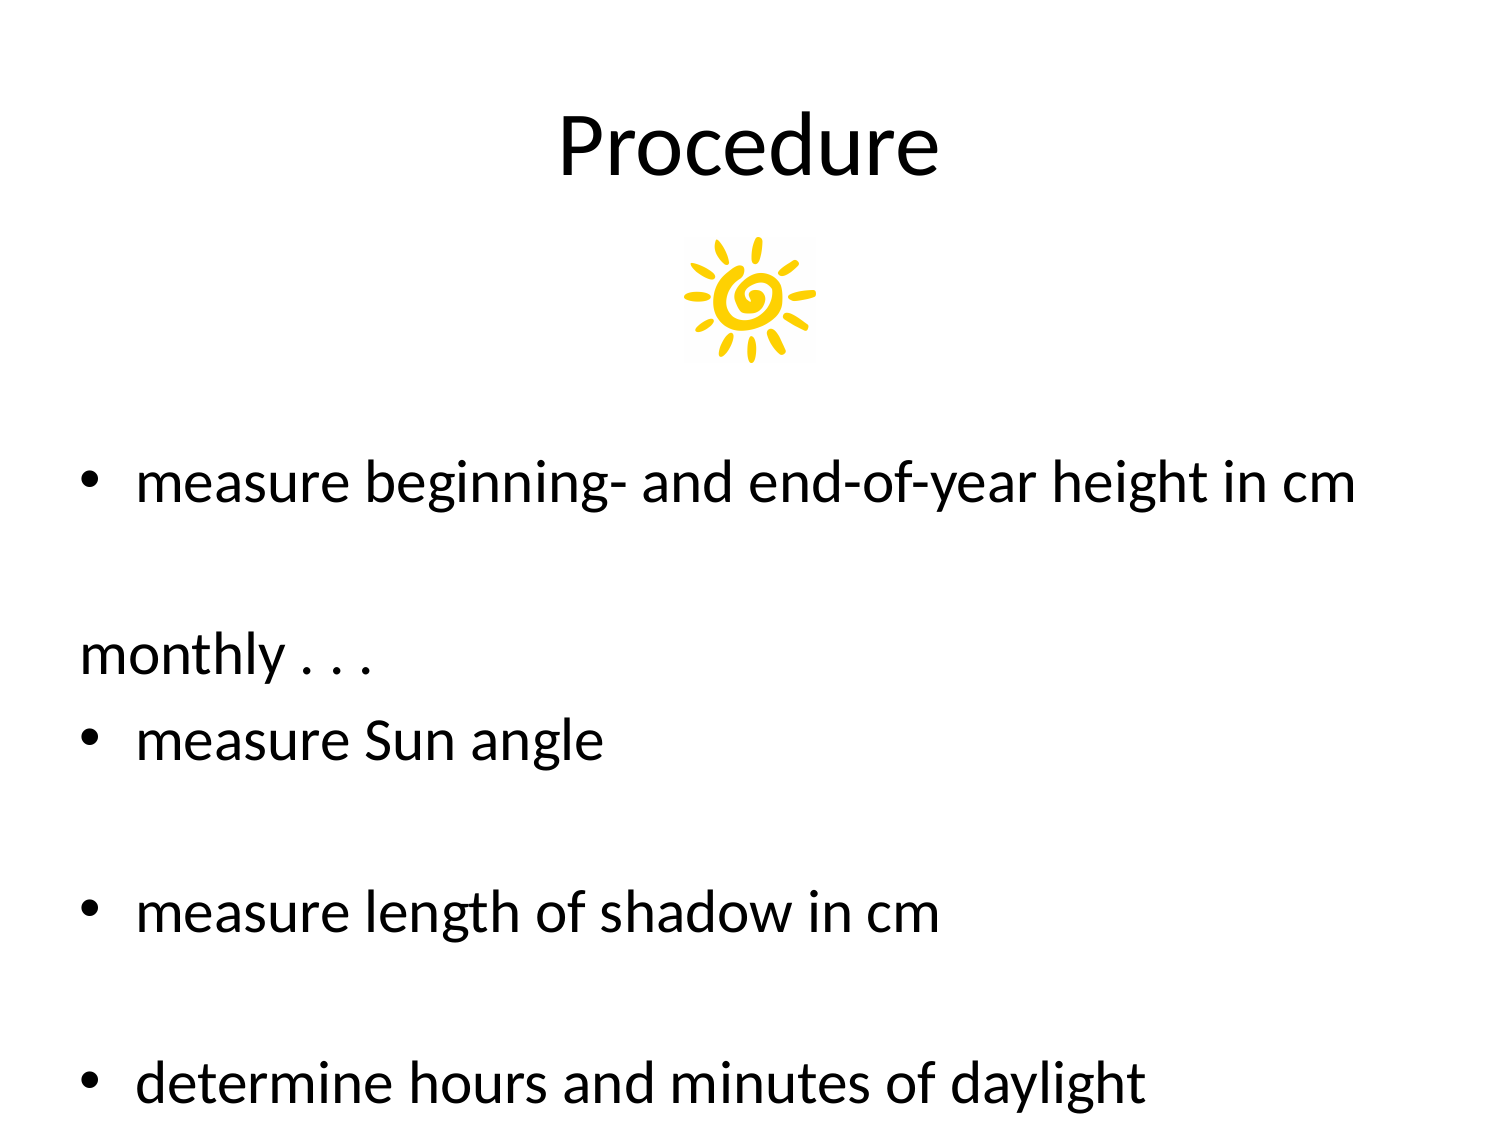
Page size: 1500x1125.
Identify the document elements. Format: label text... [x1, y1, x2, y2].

title Procedure [75, 45, 1425, 233]
list measure beginning- and end-of-year height in cm monthly . . . measure Sun angle measure length of shadow in cm determine hours and minutes of daylight [64, 262, 1500, 1125]
picture [684, 237, 816, 363]
